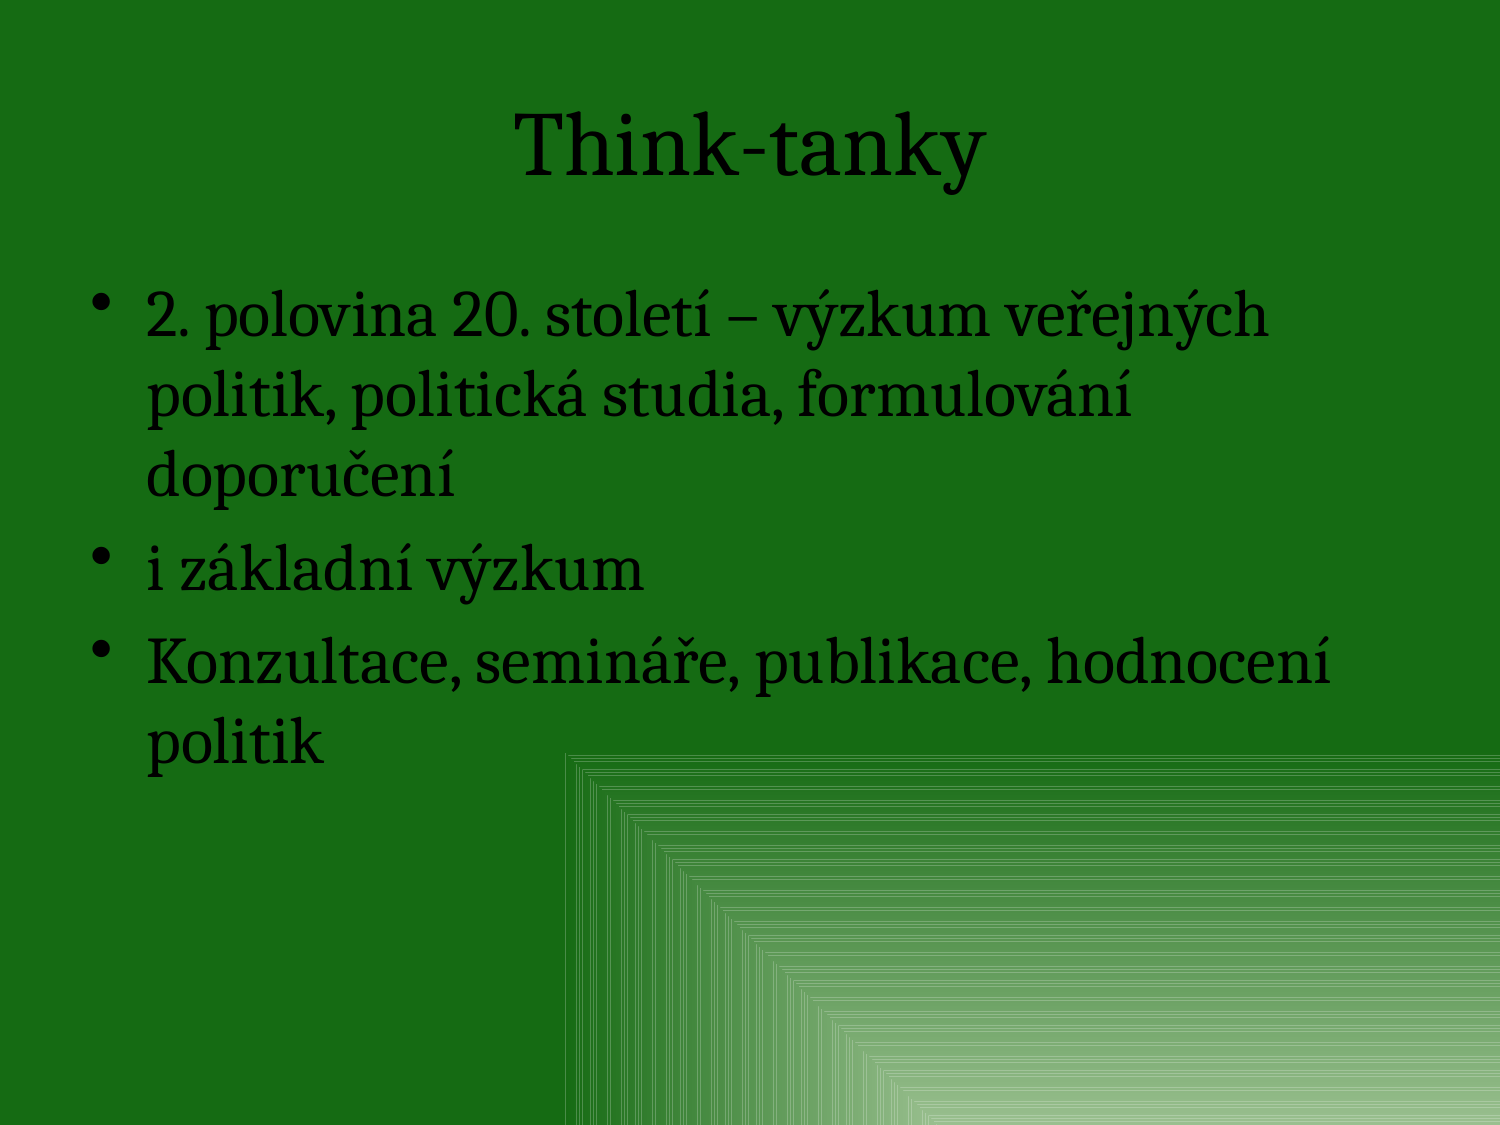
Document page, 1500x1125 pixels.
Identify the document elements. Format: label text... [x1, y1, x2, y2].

title Think-tanky [74, 44, 1426, 233]
list 2. polovina 20. století – výzkum veřejných politik, politická studia, formulování doporučení i základní výzkum Konzultace, semináře, publikace, hodnocení politik [74, 262, 1426, 1006]
